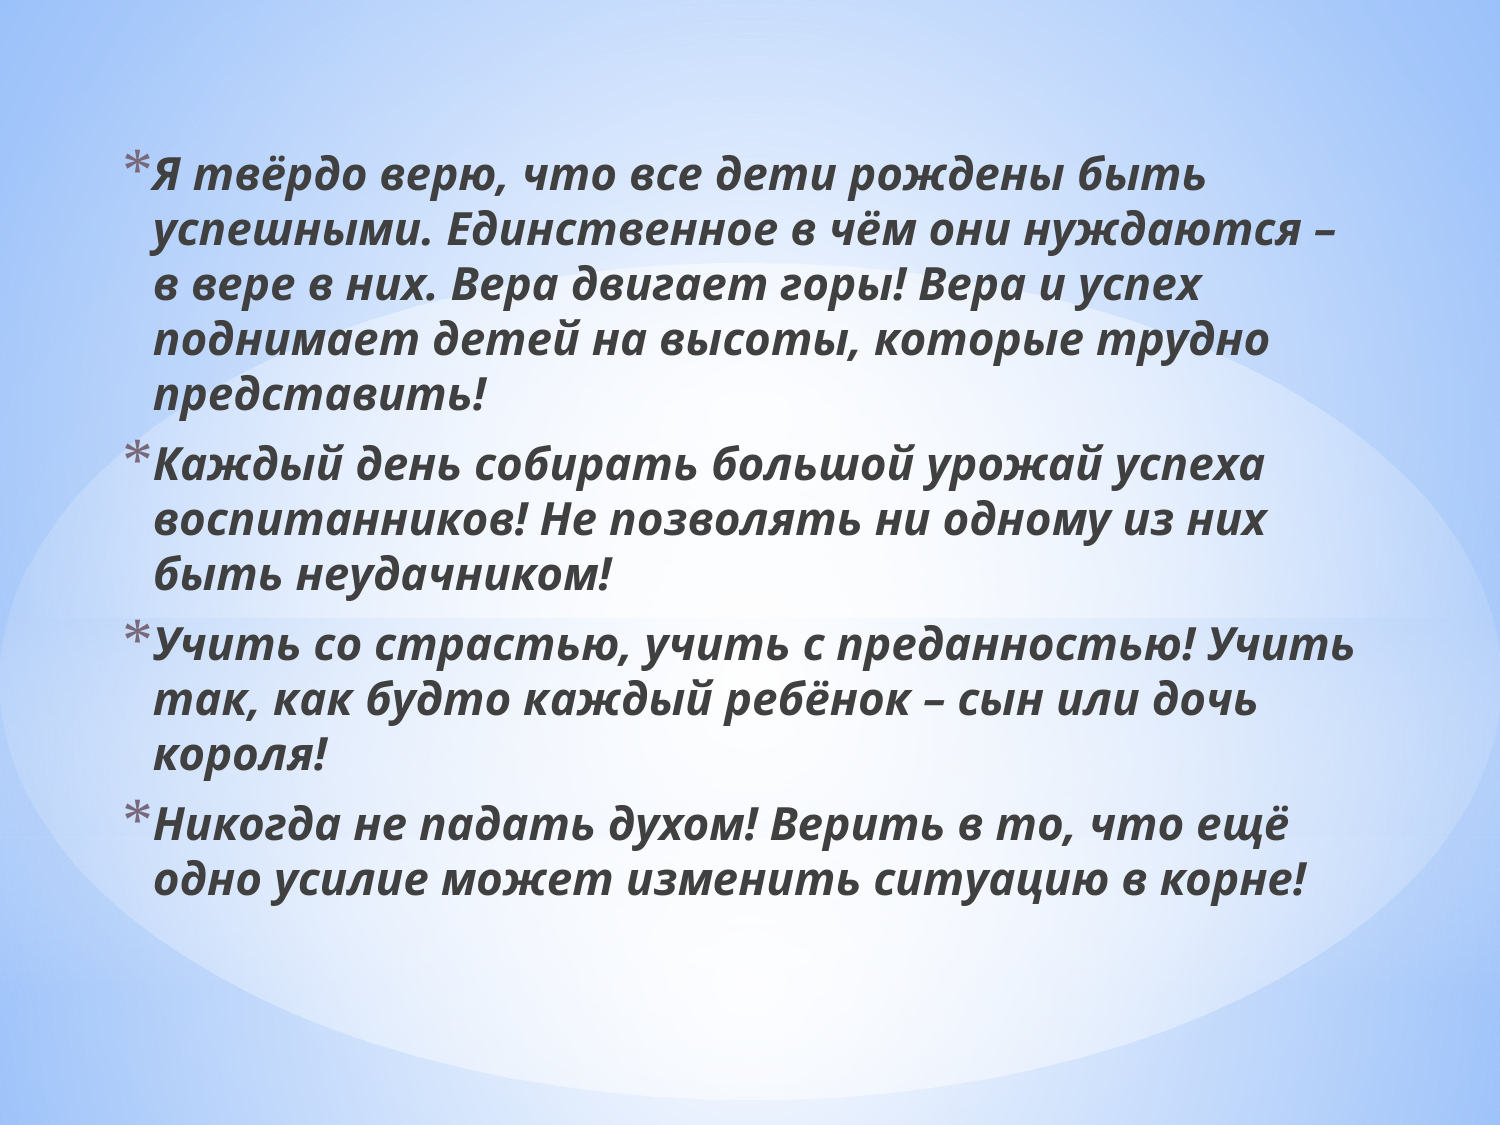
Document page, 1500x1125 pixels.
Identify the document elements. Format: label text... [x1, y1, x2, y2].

list Я твёрдо верю, что все дети рождены быть успешными. Единственное в чём они нуждаются – в вере в них. Вера двигает горы! Вера и успех поднимает детей на высоты, которые трудно представить! Каждый день собирать большой урожай успеха воспитанников! Не позволять ни одному из них быть неудачником! Учить со страстью, учить с преданностью! Учить так, как будто каждый ребёнок – сын или дочь короля! Никогда не падать духом! Верить в то, что ещё одно усилие может изменить ситуацию в корне! [100, 136, 1389, 1065]
